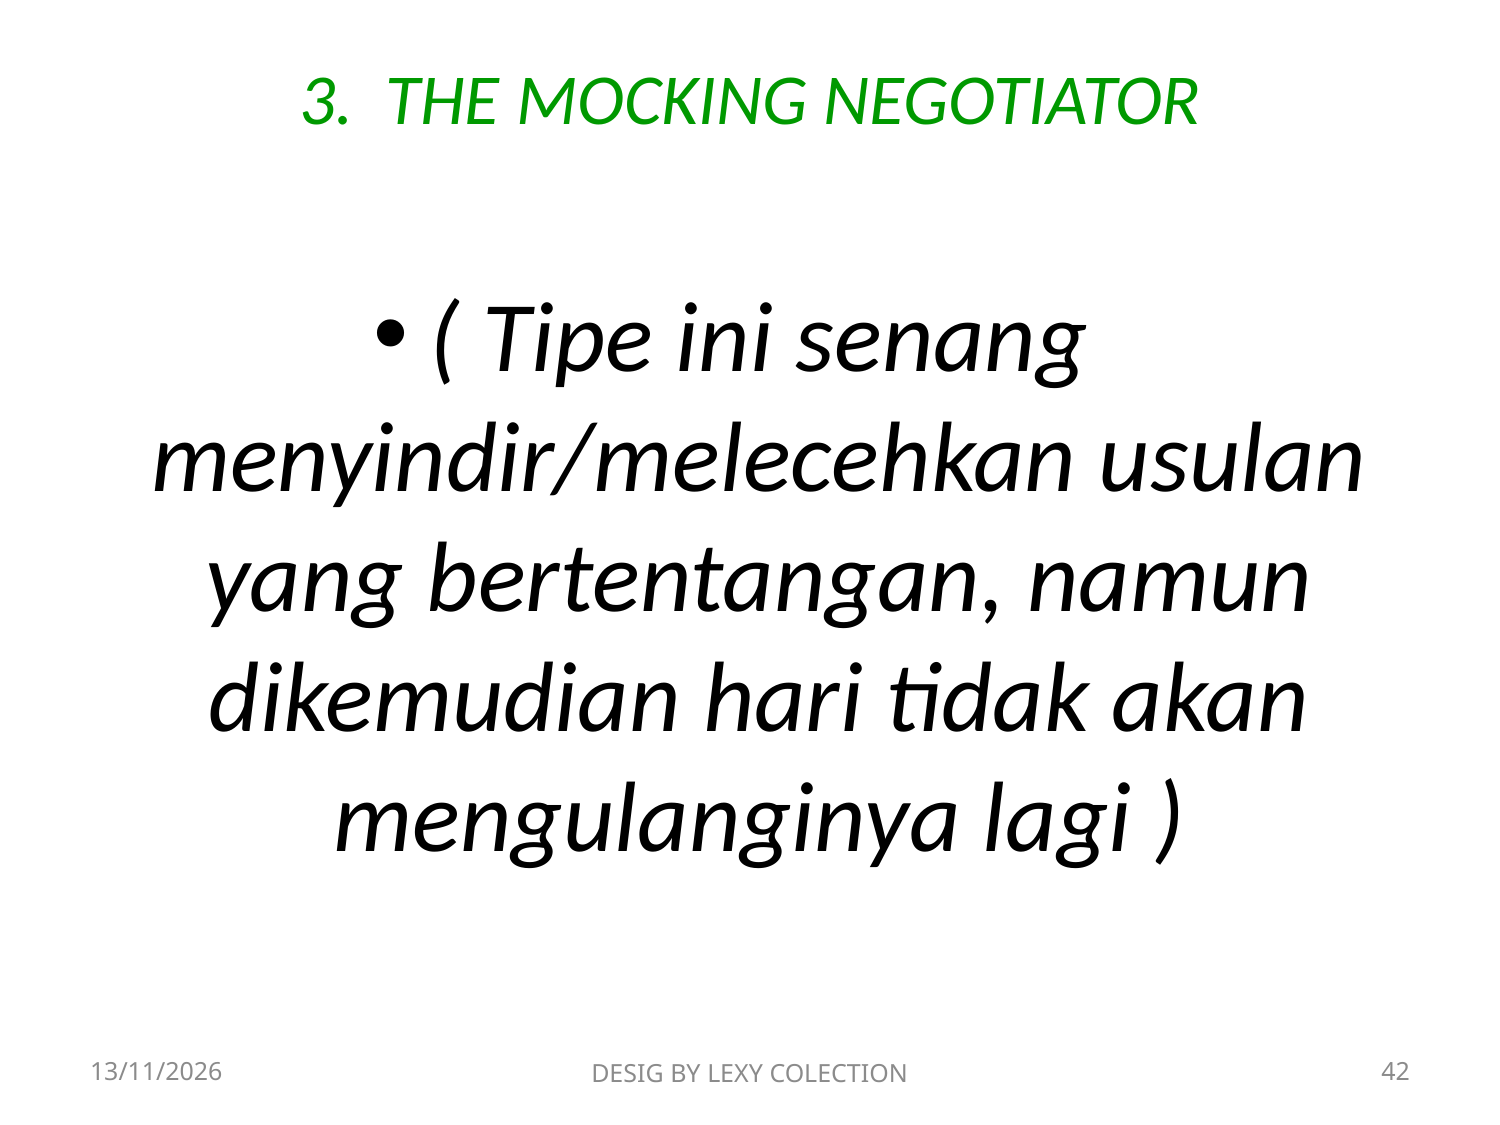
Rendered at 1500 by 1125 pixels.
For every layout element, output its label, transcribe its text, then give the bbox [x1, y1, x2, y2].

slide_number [75, 1042, 425, 1103]
list ( Tipe ini senang menyindir/melecehkan usulan yang bertentangan, namun dikemudian hari tidak akan mengulanginya lagi ) [75, 264, 1388, 1060]
footer DESIG BY LEXY COLECTION [512, 1042, 988, 1103]
title 3. THE MOCKING NEGOTIATOR [75, 45, 1425, 233]
slide_number 42 [1074, 1042, 1425, 1103]
